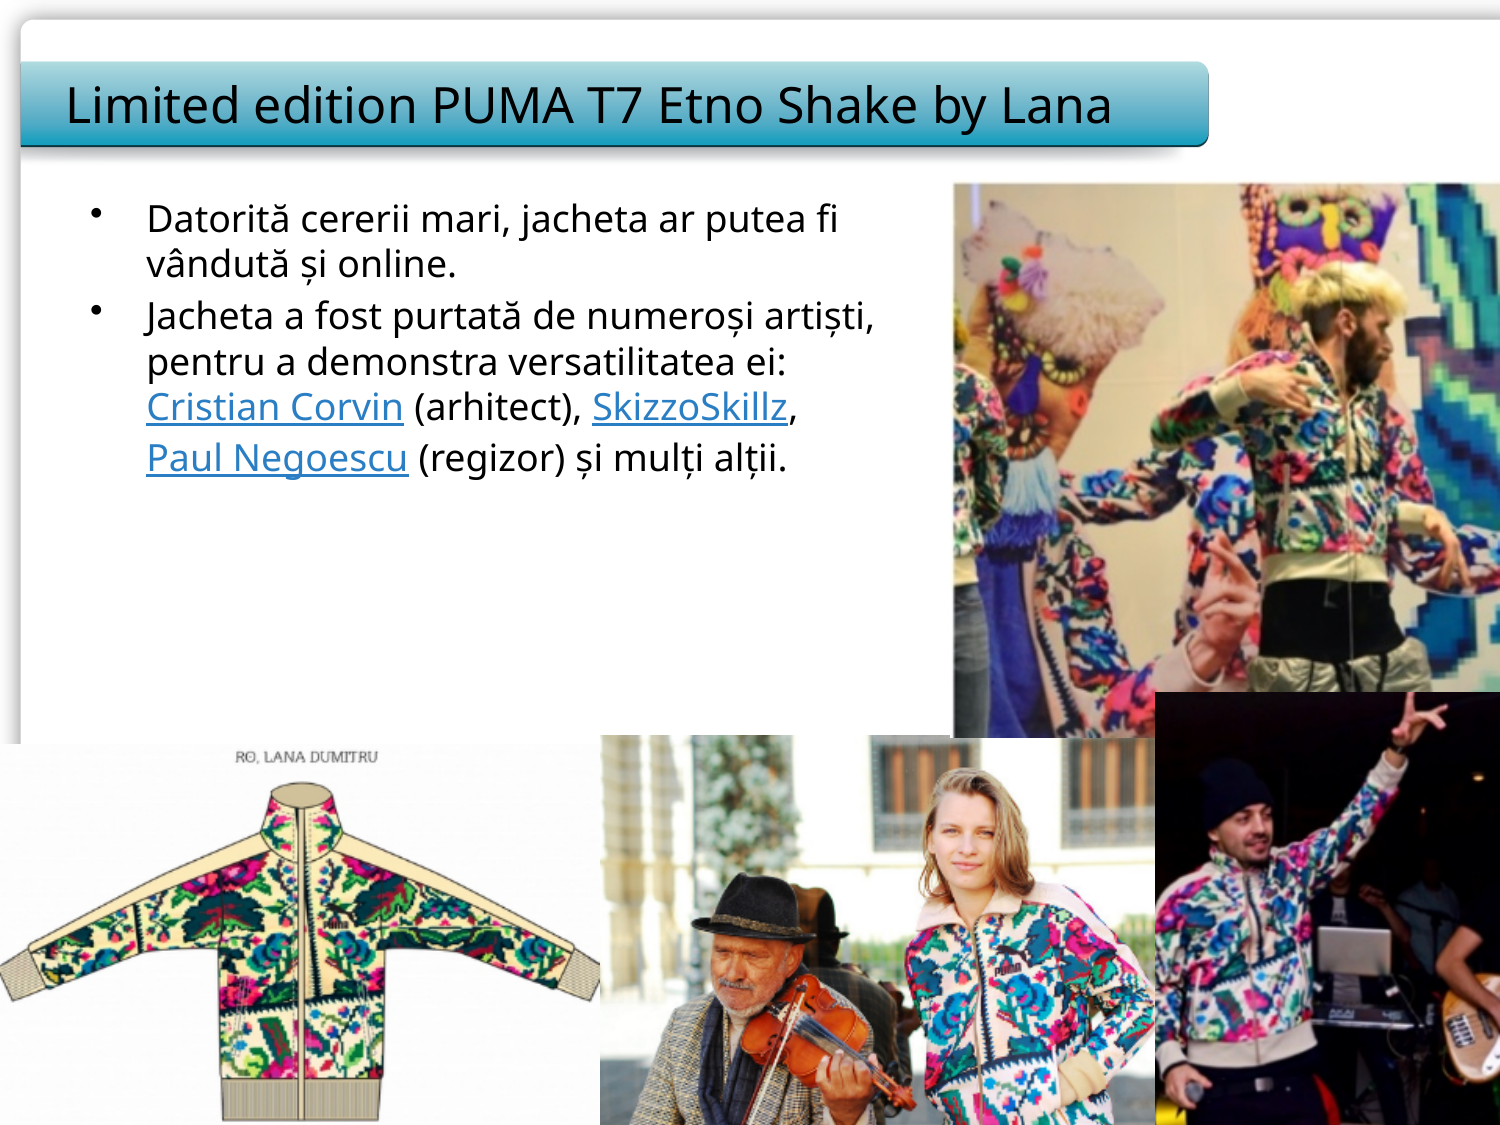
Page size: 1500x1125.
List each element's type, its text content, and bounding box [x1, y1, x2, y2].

title Limited edition PUMA T7 Etno Shake by Lana [50, 57, 1150, 150]
picture [0, 0, 1500, 1125]
list Datorită cererii mari, jacheta ar putea fi vândută şi online. Jacheta a fost purtată de numeroşi artişti, pentru a demonstra versatilitatea ei: Cristian Corvin (arhitect), SkizzoSkillz, Paul Negoescu (regizor) şi mulţi alţii. [75, 187, 925, 743]
